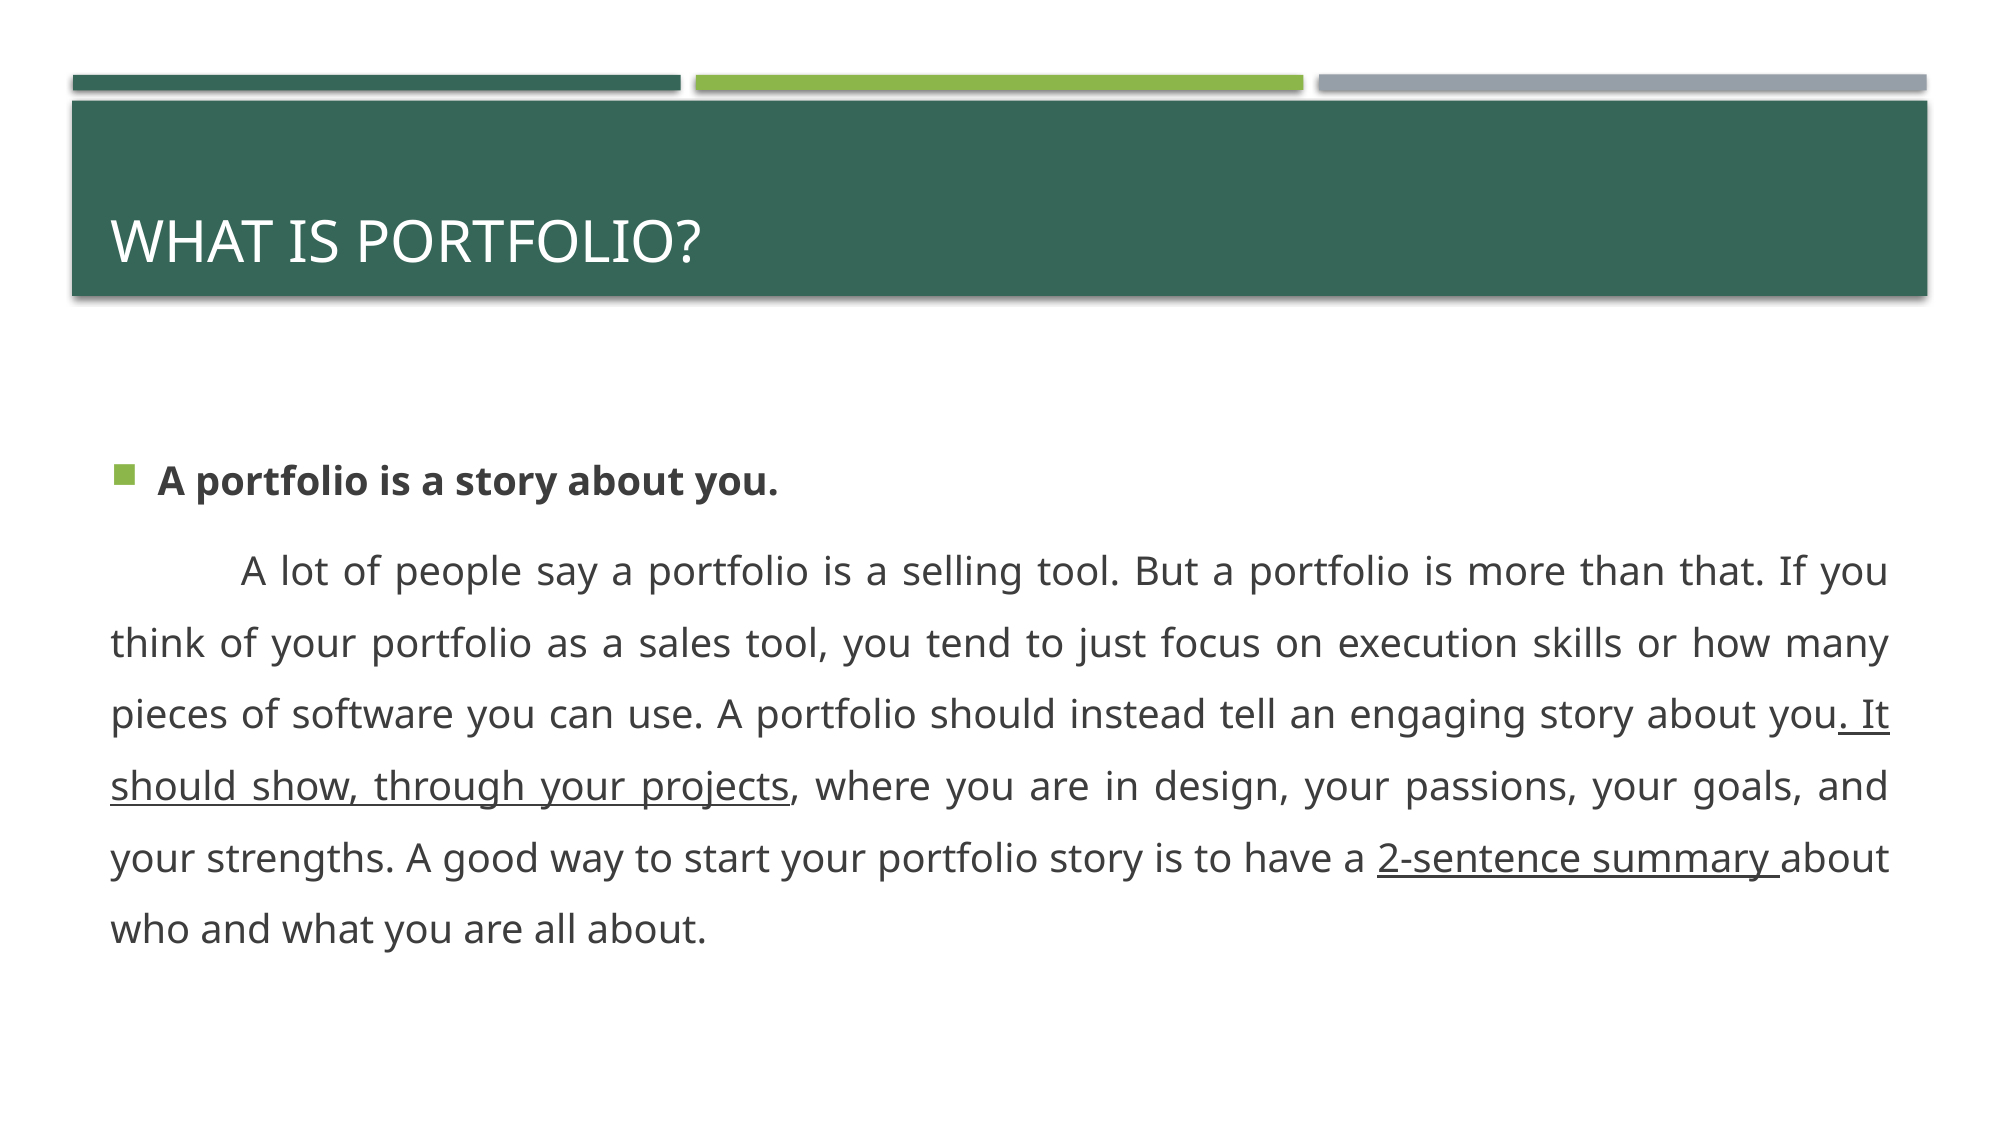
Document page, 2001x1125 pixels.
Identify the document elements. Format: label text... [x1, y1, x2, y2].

list A portfolio is a story about you. A lot of people say a portfolio is a selling tool. But a portfolio is more than that. If you think of your portfolio as a sales tool, you tend to just focus on execution skills or how many pieces of software you can use. A portfolio should instead tell an engaging story about you. It should show, through your projects, where you are in design, your passions, your goals, and your strengths. A good way to start your portfolio story is to have a 2-sentence summary about who and what you are all about. [95, 357, 1905, 962]
title WHAT IS PORTFOLIO? [95, 115, 1905, 282]
